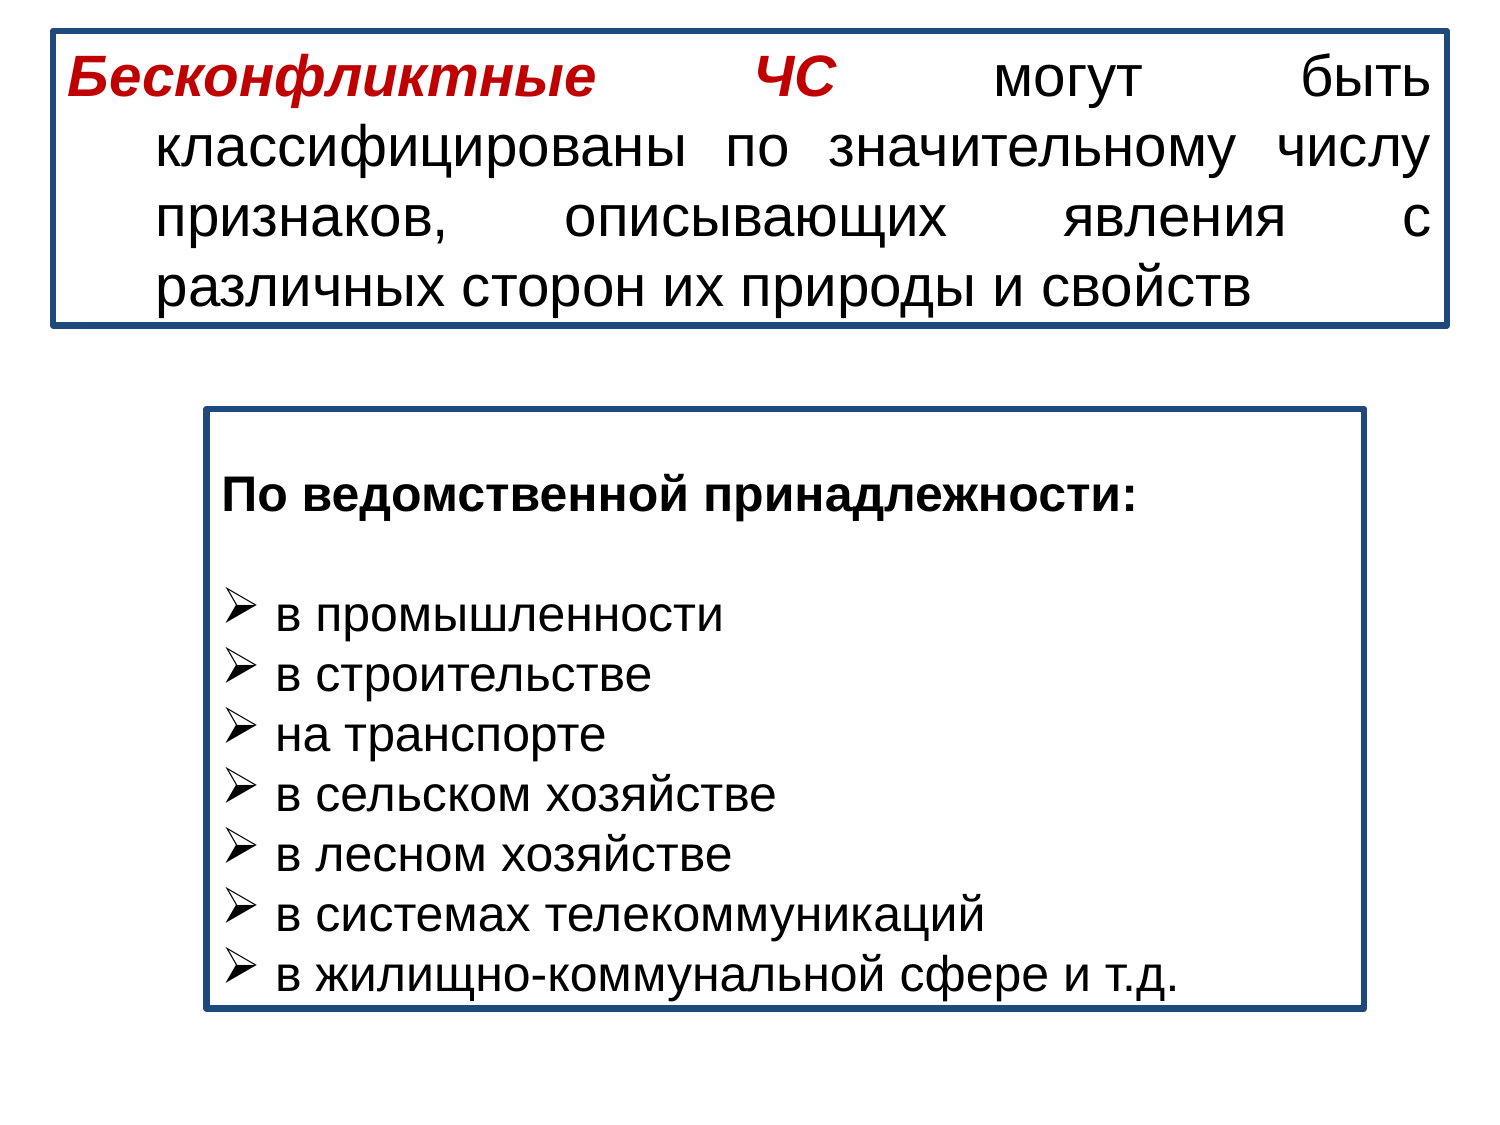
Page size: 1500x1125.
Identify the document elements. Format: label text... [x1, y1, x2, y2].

text_box Бесконфликтные ЧС могут быть классифицированы по значительному числу признаков, описывающих явления с различных сторон их природы и свойств [53, 30, 1447, 326]
text_box По ведомственной принадлежности: в промышленности в строительстве на транспорте в сельском хозяйстве в лесном хозяйстве в системах телекоммуникаций в жилищно-коммунальной сфере и т.д. [206, 408, 1365, 1009]
